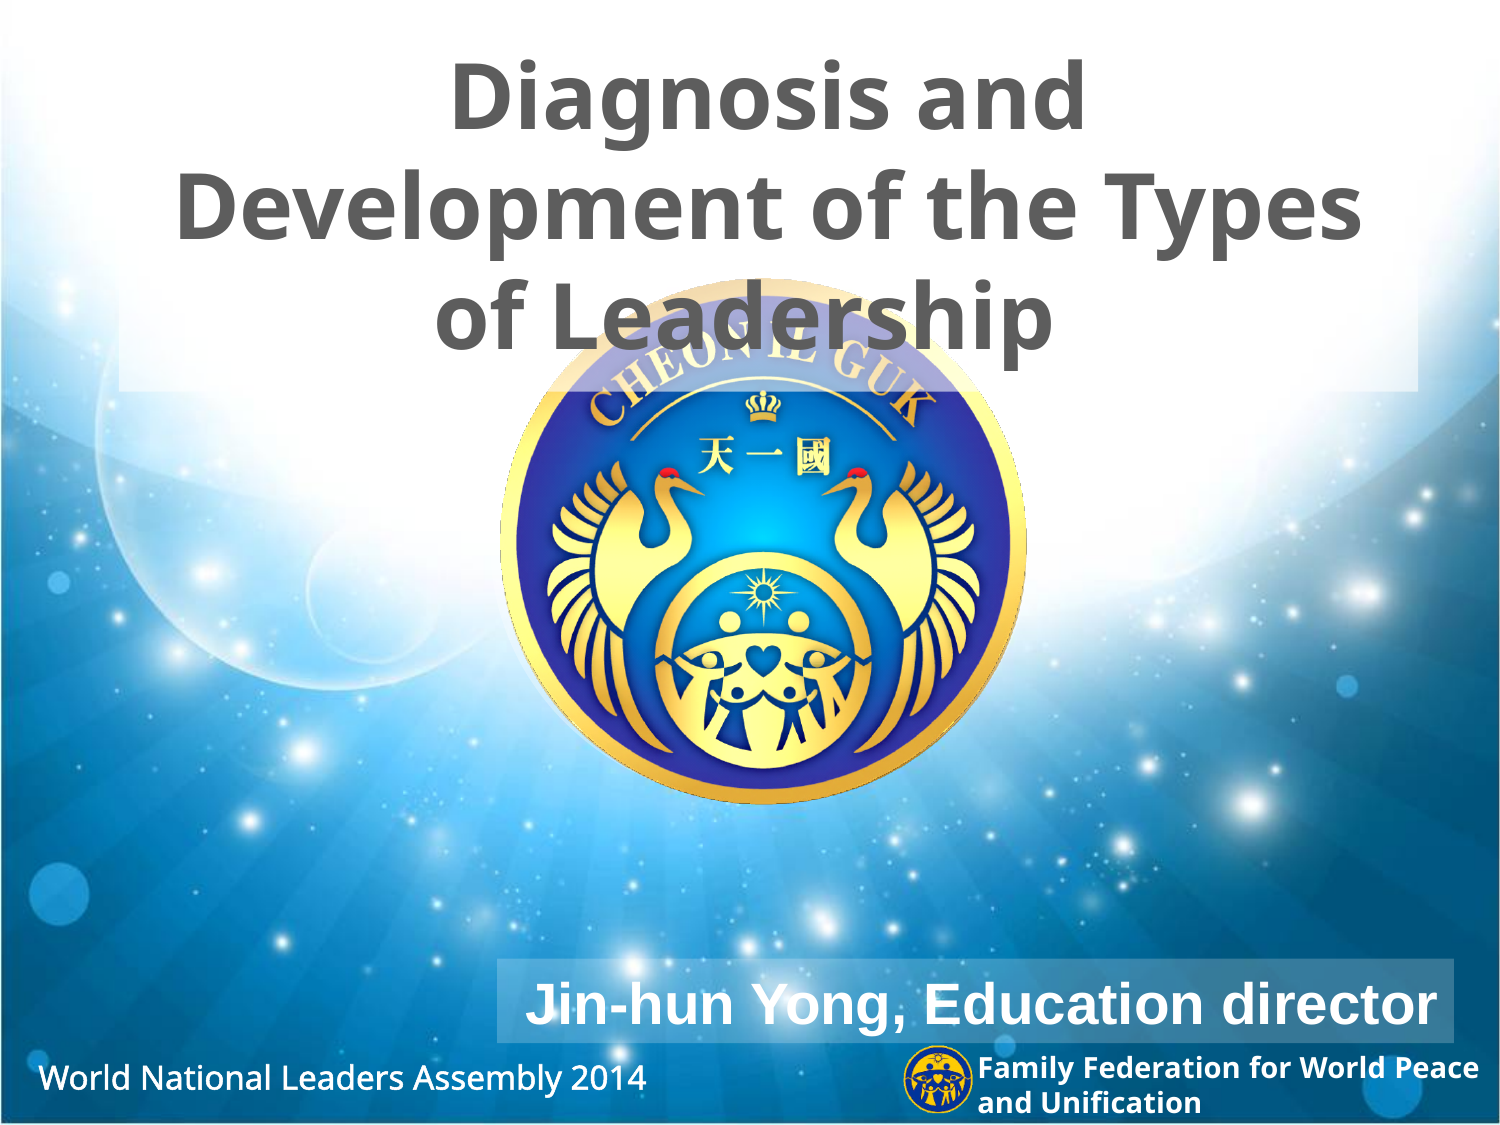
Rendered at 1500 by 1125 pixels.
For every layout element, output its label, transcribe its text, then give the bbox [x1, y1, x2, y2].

picture [0, 0, 1500, 1125]
text_box Diagnosis and Development of the Types of Leadership [118, 30, 1419, 392]
text_box Jin-hun Yong, Education director [497, 958, 1454, 1044]
